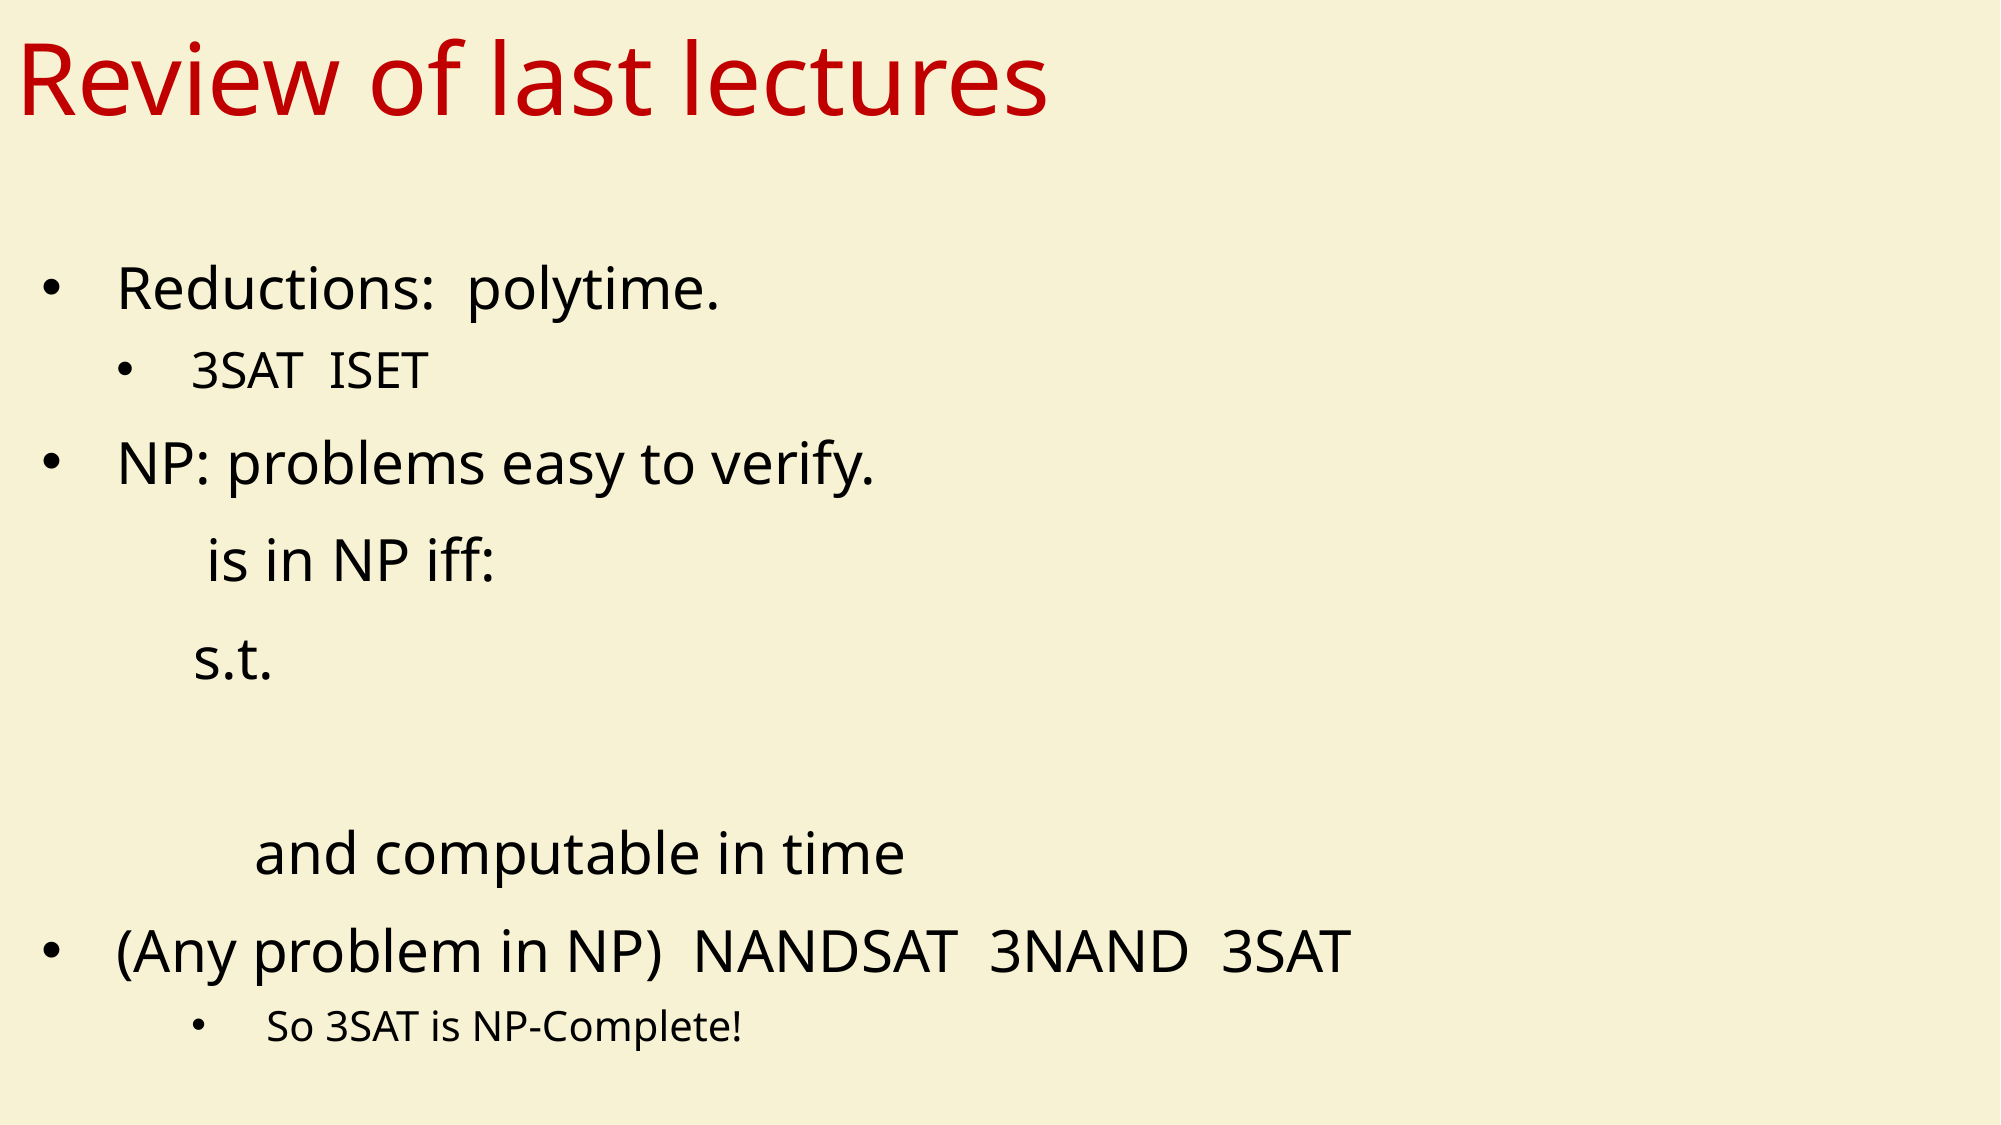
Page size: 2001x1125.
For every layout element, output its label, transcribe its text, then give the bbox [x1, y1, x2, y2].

title Review of last lectures [0, 0, 2000, 167]
